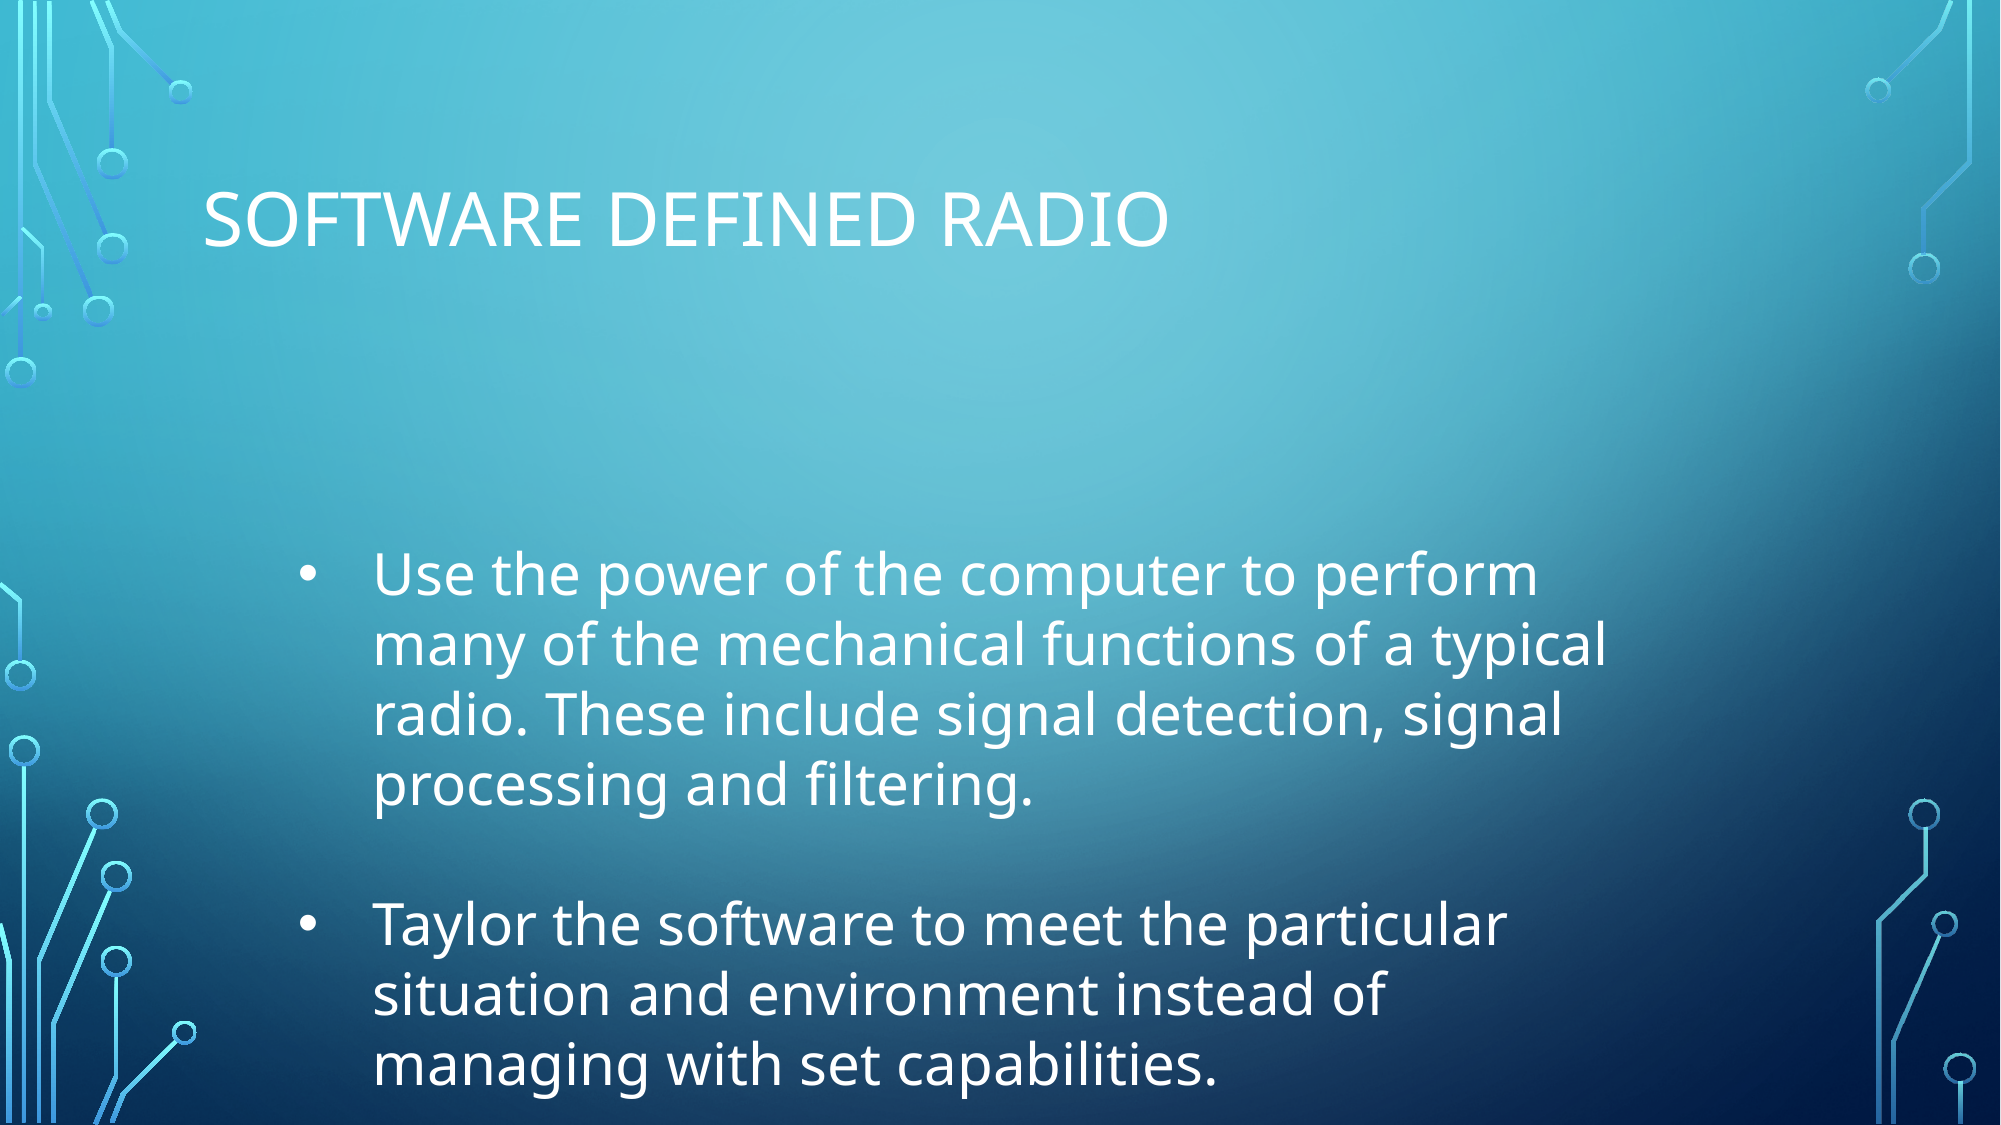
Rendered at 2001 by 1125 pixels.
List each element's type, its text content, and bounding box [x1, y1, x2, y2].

text_box Use the power of the computer to perform many of the mechanical functions of a typical radio. These include signal detection, signal processing and filtering. Taylor the software to meet the particular situation and environment instead of managing with set capabilities. [283, 530, 1676, 1105]
title Software Defined Radio [187, 101, 1813, 344]
